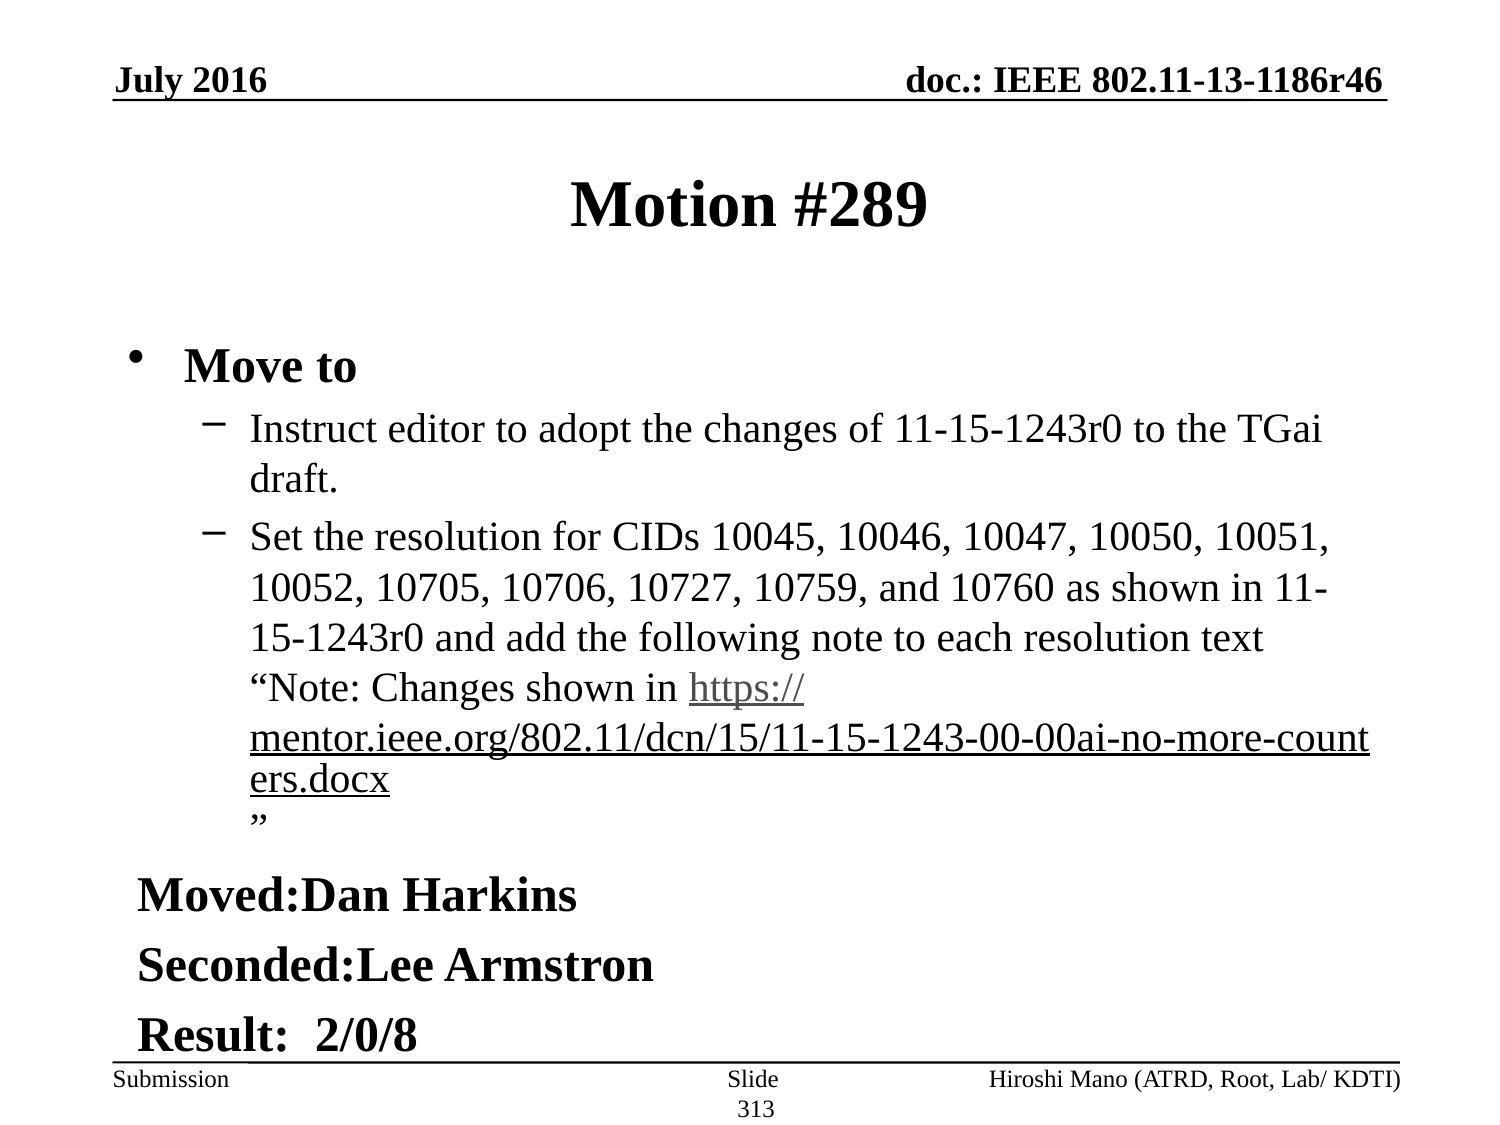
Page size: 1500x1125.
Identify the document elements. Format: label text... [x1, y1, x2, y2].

list Move to Instruct editor to adopt the changes of 11-15-1243r0 to the TGai draft. Set the resolution for CIDs 10045, 10046, 10047, 10050, 10051, 10052, 10705, 10706, 10727, 10759, and 10760 as shown in 11-15-1243r0 and add the following note to each resolution text “Note: Changes shown in https://mentor.ieee.org/802.11/dcn/15/11-15-1243-00-00ai-no-more-counters.docx” Moved:Dan Harkins Seconded:Lee Armstron Result: 2/0/8 [112, 324, 1388, 1001]
footer Hiroshi Mano (ATRD, Root, Lab/ KDTI) [984, 1061, 1402, 1093]
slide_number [114, 54, 269, 101]
title Motion #289 [112, 112, 1388, 288]
slide_number Slide 313 [712, 1061, 800, 1093]
